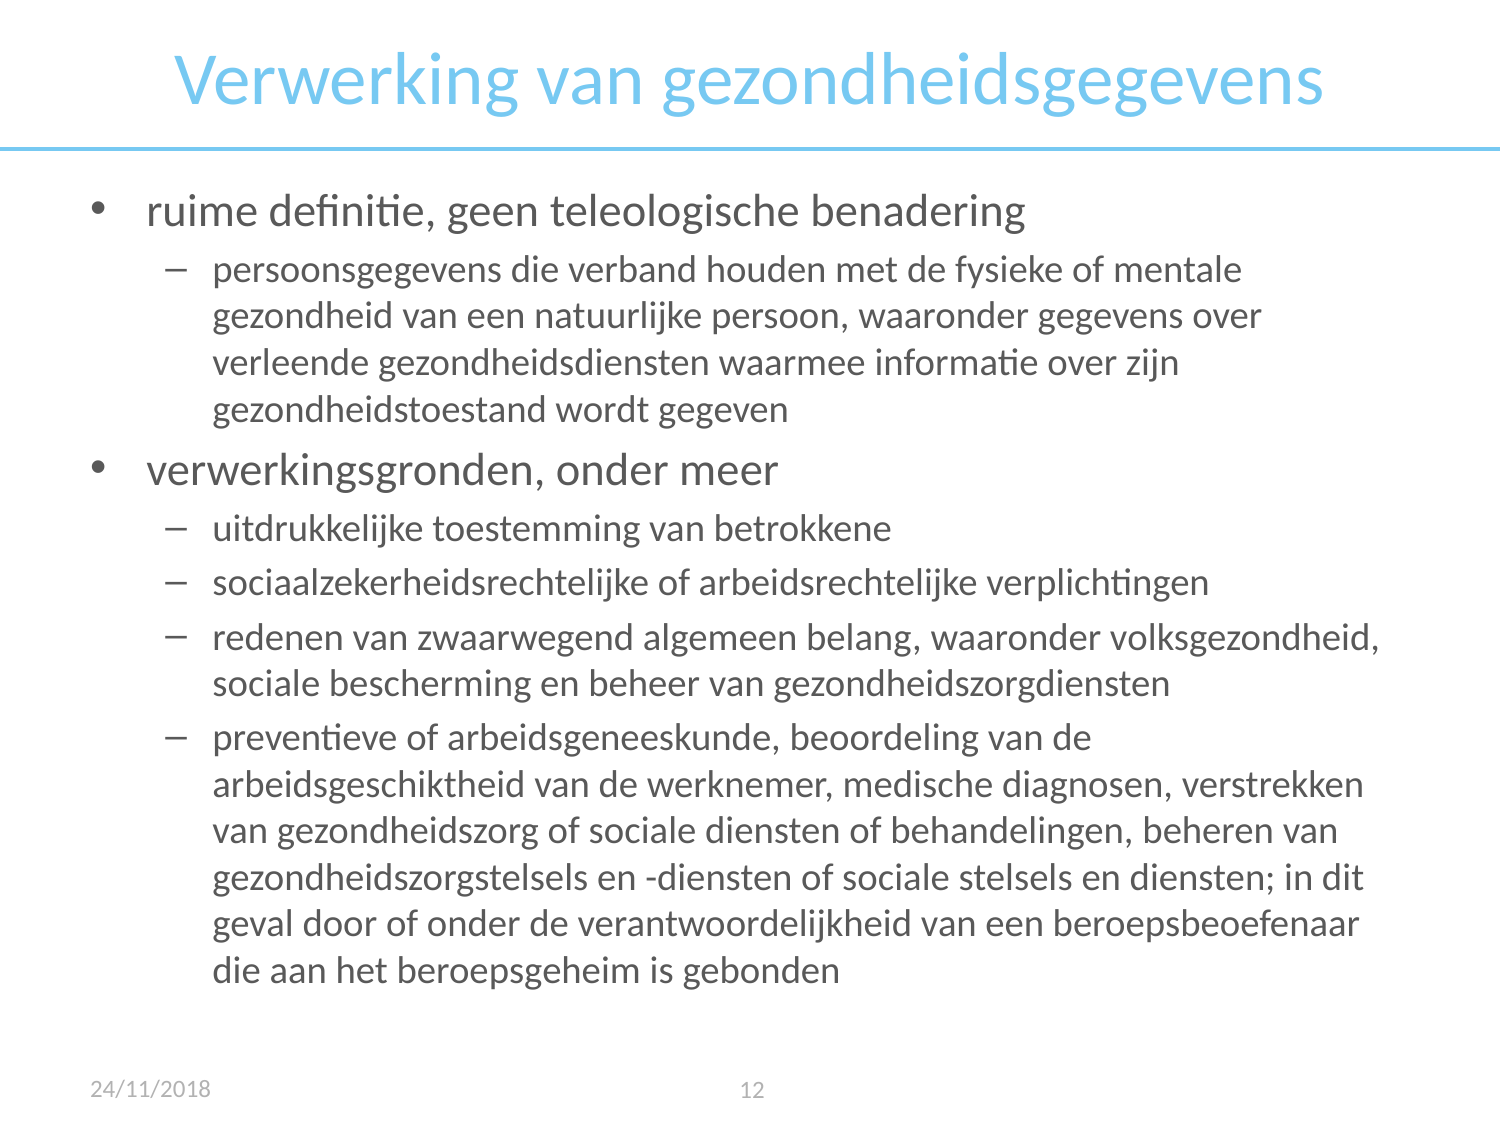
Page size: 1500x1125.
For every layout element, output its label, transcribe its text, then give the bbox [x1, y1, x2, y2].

title Verwerking van gezondheidsgegevens [0, 0, 1500, 149]
slide_number 12 [577, 1058, 928, 1119]
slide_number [75, 1057, 425, 1118]
list ruime definitie, geen teleologische benadering persoonsgegevens die verband houden met de fysieke of mentale gezondheid van een natuurlijke persoon, waaronder gegevens over verleende gezondheidsdiensten waarmee informatie over zijn gezondheidstoestand wordt gegeven verwerkingsgronden, onder meer uitdrukkelijke toestemming van betrokkene sociaalzekerheidsrechtelijke of arbeidsrechtelijke verplichtingen redenen van zwaarwegend algemeen belang, waaronder volksgezondheid, sociale bescherming en beheer van gezondheidszorgdiensten preventieve of arbeidsgeneeskunde, beoordeling van de arbeidsgeschiktheid van de werknemer, medische diagnosen, verstrekken van gezondheidszorg of sociale diensten of behandelingen, beheren van gezondheidszorgstelsels en -diensten of sociale stelsels en diensten; in dit geval door of onder de verantwoordelijkheid van een beroepsbeoefenaar die aan het beroepsgeheim is gebonden [75, 172, 1425, 1035]
